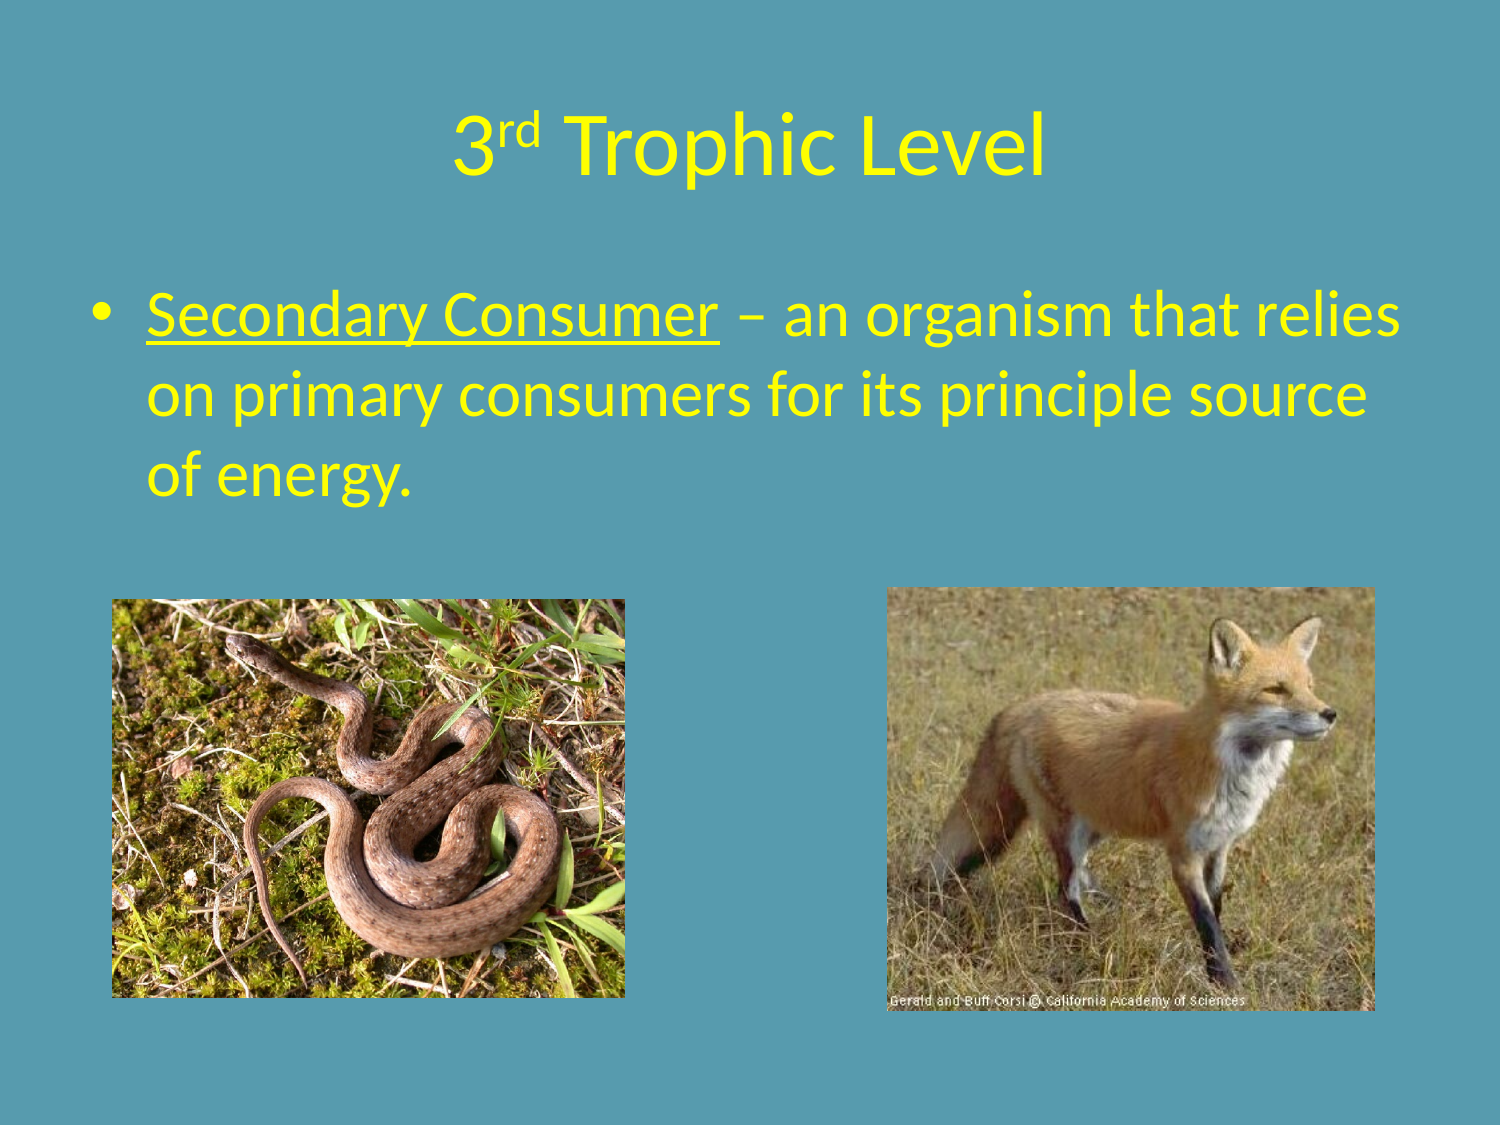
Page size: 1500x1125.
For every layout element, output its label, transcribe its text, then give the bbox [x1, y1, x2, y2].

picture [112, 599, 626, 998]
list Secondary Consumer – an organism that relies on primary consumers for its principle source of energy. [75, 262, 1425, 1005]
picture [887, 587, 1376, 1012]
title 3rd Trophic Level [75, 45, 1425, 233]
